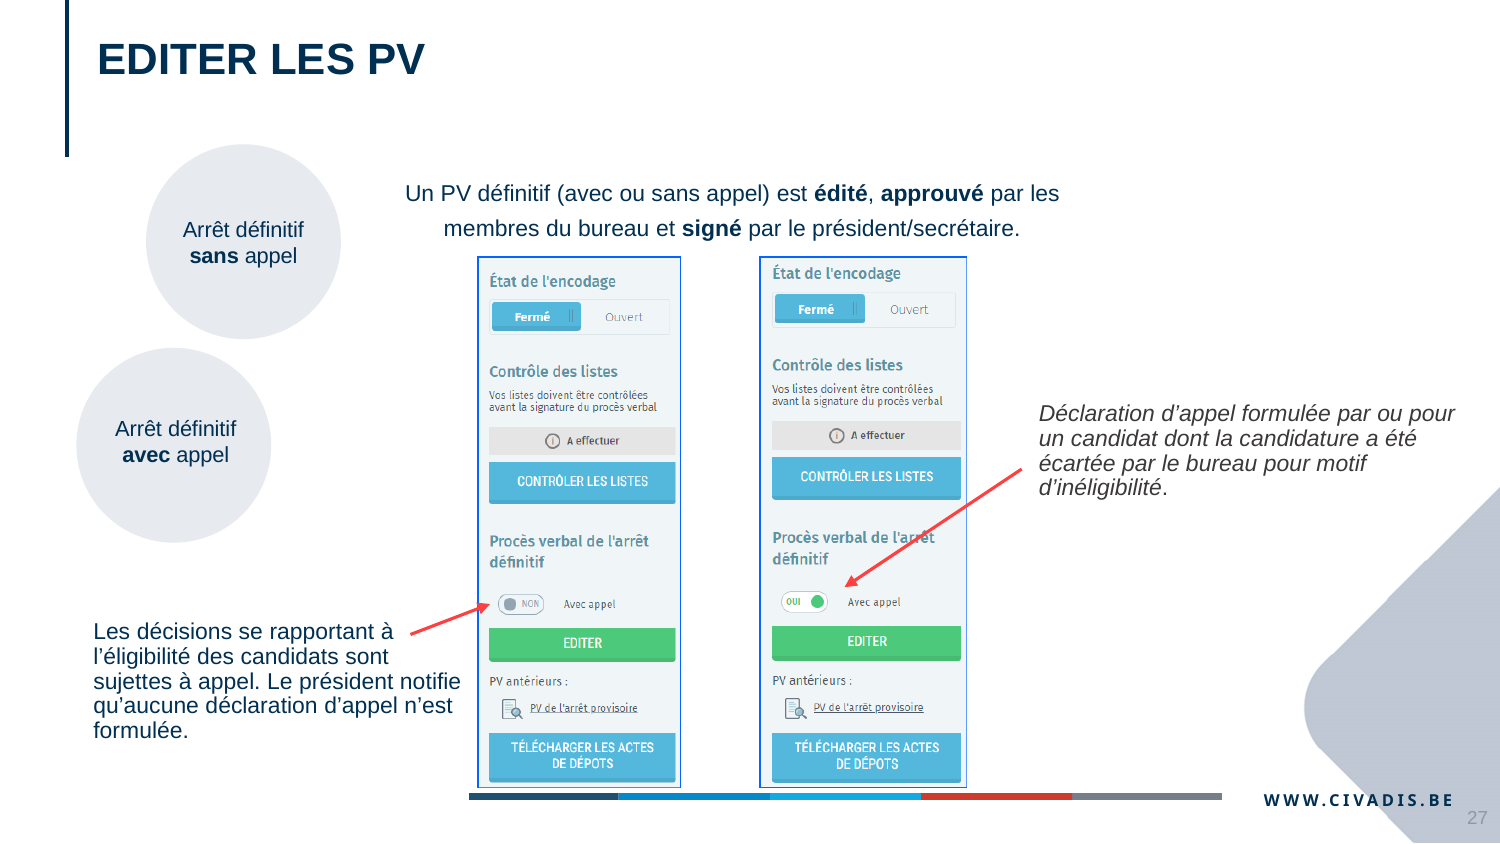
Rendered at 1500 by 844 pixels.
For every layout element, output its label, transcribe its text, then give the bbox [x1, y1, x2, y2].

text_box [68, 347, 284, 543]
text_box Un PV définitif (avec ou sans appel) est édité, approuvé par les membres du bureau et signé par le président/secrétaire. [383, 169, 1081, 242]
text_box Déclaration d’appel formulée par ou pour un candidat dont la candidature a été écartée par le bureau pour motif d’inéligibilité. [1038, 401, 1456, 501]
picture [477, 256, 681, 789]
slide_number 27 [1387, 783, 1489, 829]
picture [759, 256, 967, 789]
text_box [135, 144, 352, 340]
text_box Les décisions se rapportant à l’éligibilité des candidats sont sujettes à appel. Le président notifie qu’aucune déclaration d’appel n’est formulée. [93, 619, 474, 744]
text_box Editer les PV [82, 23, 1433, 105]
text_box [410, 604, 491, 635]
picture [1273, 467, 1500, 843]
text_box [844, 469, 1022, 588]
